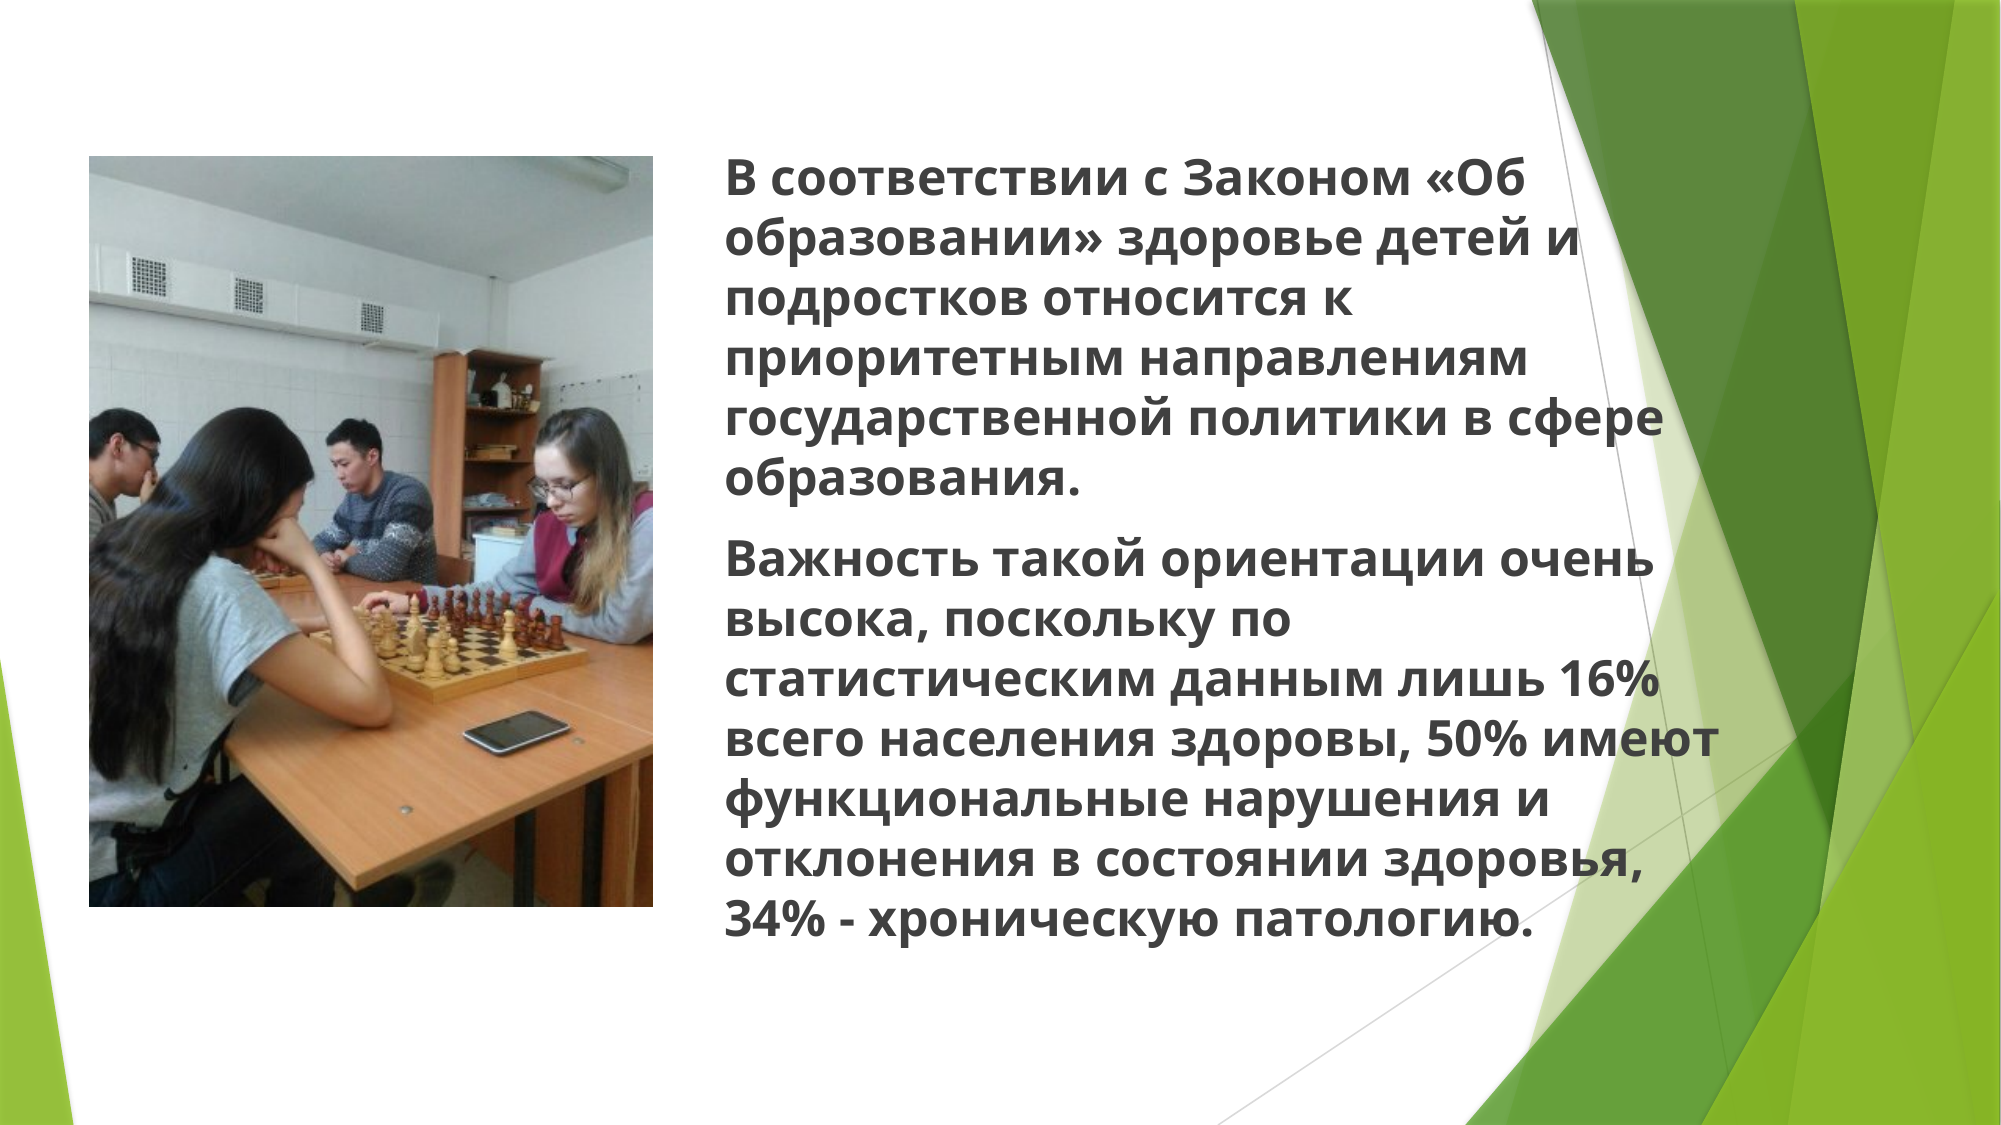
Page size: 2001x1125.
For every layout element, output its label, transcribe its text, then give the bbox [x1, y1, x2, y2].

picture [89, 155, 653, 907]
list В соответствии с Законом «Об образовании» здоровье детей и подростков относится к приоритетным направлениям государственной политики в сфере образования. Важность такой ориентации очень высока, поскольку по статистическим данным лишь 16% всего населения здоровы, 50% имеют функциональные нарушения и отклонения в состоянии здоровья, 34% - хроническую патологию. [709, 138, 1752, 991]
